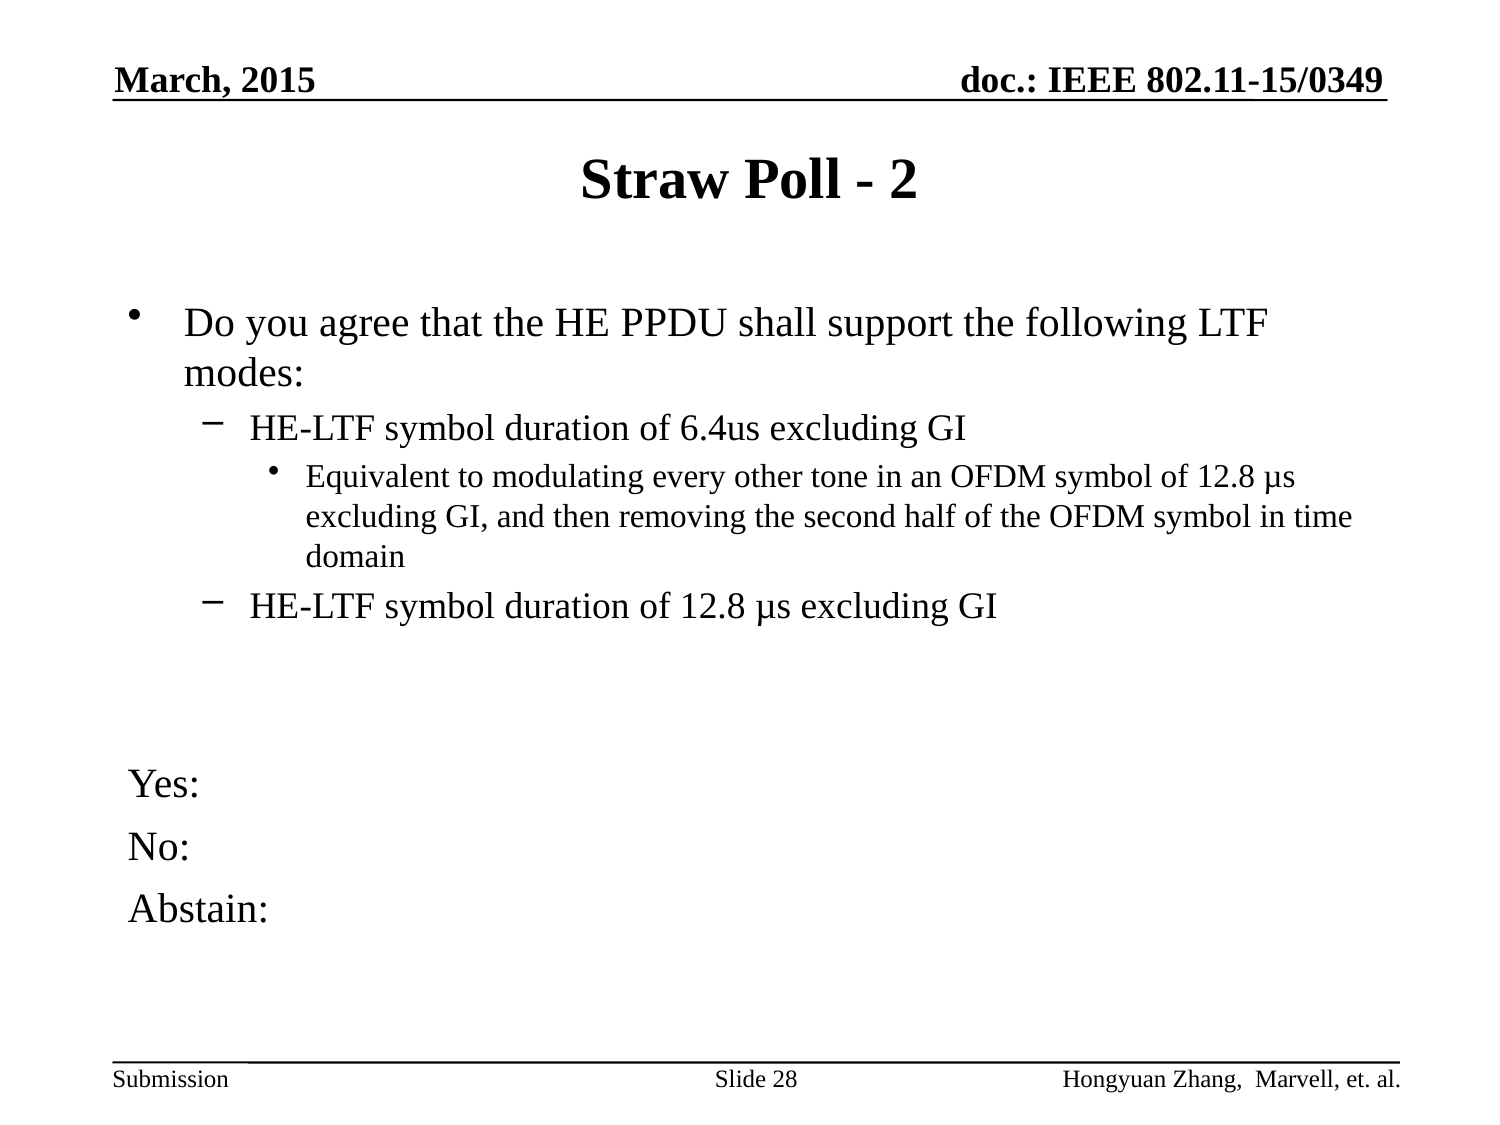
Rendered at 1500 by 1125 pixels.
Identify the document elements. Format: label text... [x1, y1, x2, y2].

title Straw Poll - 2 [112, 112, 1388, 238]
footer Hongyuan Zhang, Marvell, et. al. [1057, 1061, 1402, 1093]
slide_number Slide 28 [712, 1061, 800, 1093]
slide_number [114, 54, 335, 101]
list Do you agree that the HE PPDU shall support the following LTF modes: HE-LTF symbol duration of 6.4us excluding GI Equivalent to modulating every other tone in an OFDM symbol of 12.8 µs excluding GI, and then removing the second half of the OFDM symbol in time domain HE-LTF symbol duration of 12.8 µs excluding GI Yes: No: Abstain: [112, 287, 1388, 963]
